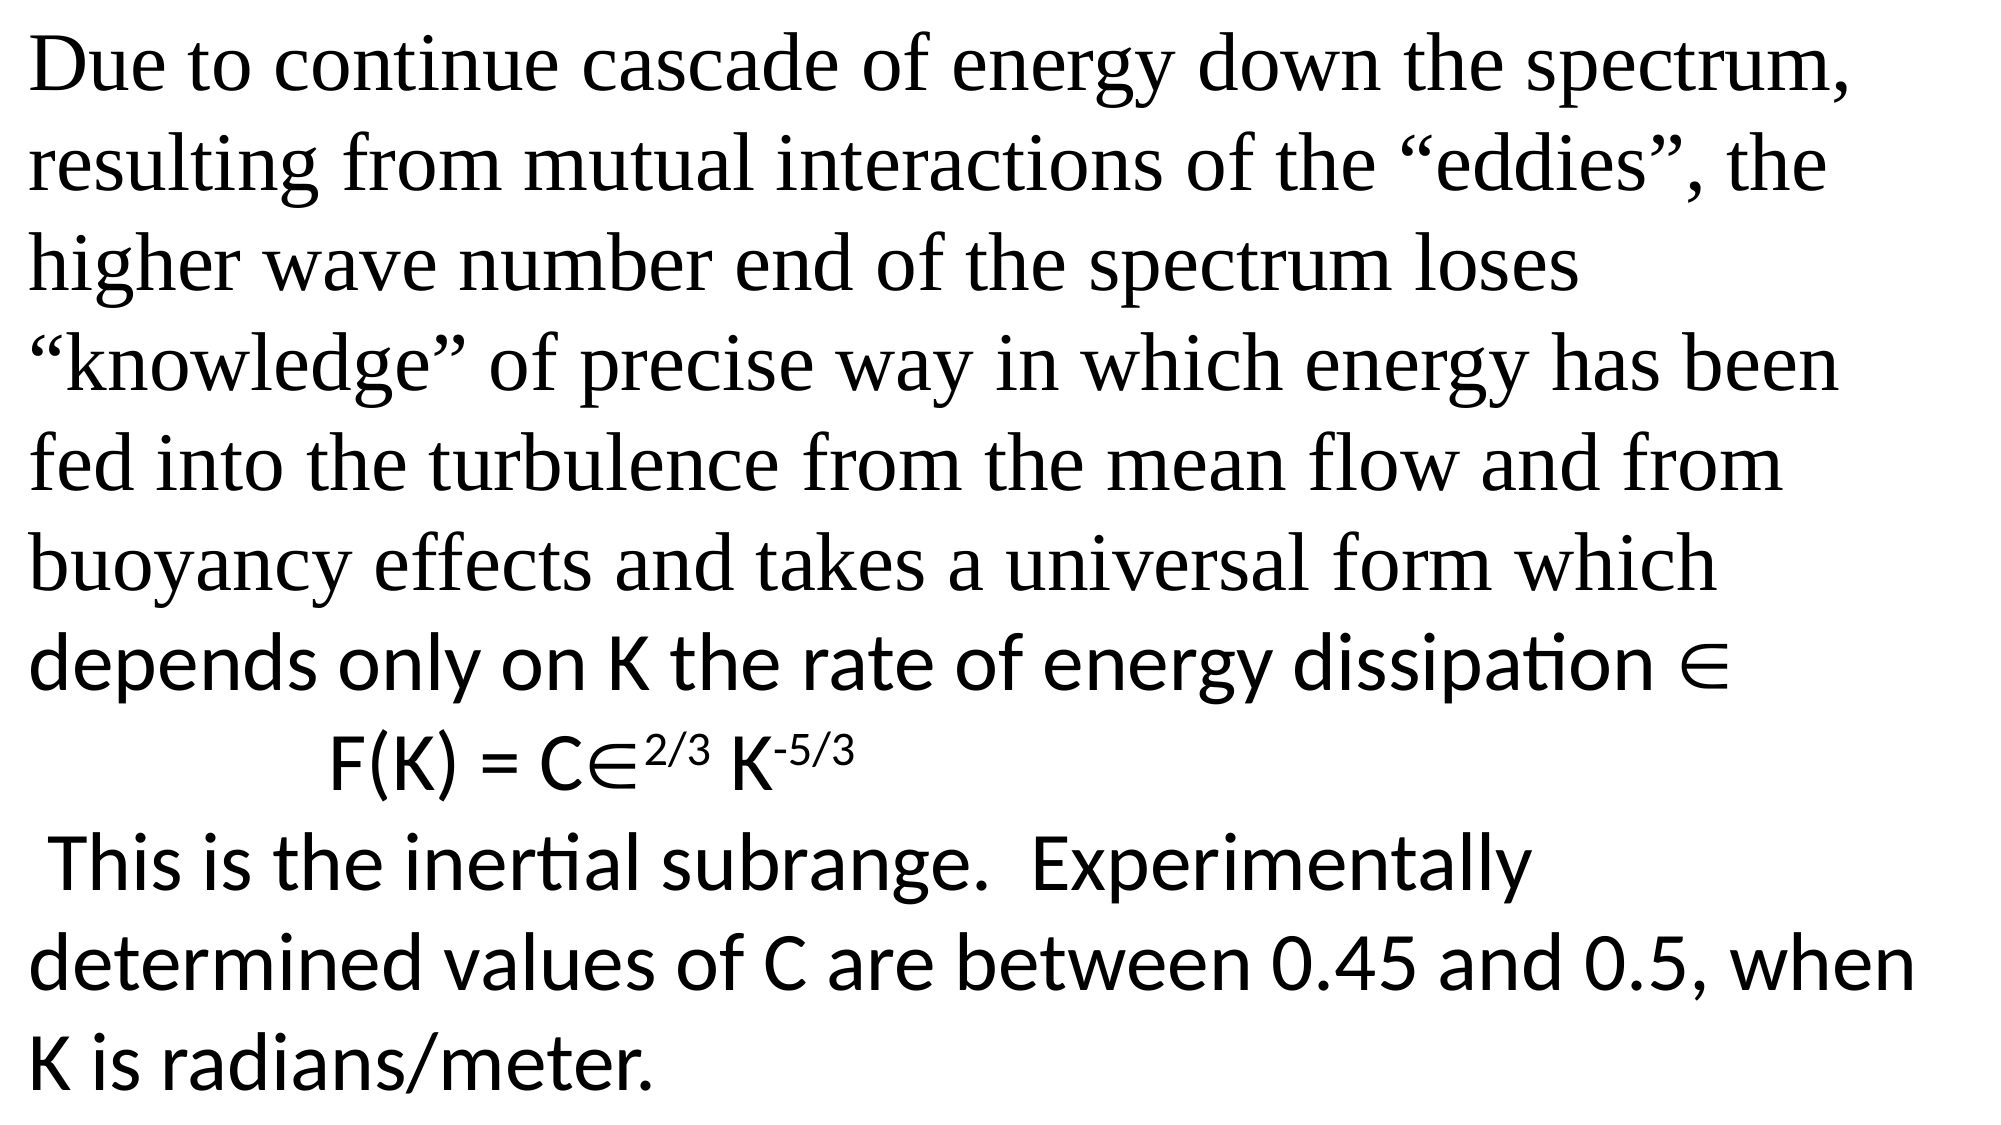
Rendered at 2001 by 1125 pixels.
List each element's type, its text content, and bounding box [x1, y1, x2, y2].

text_box Due to continue cascade of energy down the spectrum, resulting from mutual interactions of the “eddies”, the higher wave number end of the spectrum loses “knowledge” of precise way in which energy has been fed into the turbulence from the mean flow and from buoyancy effects and takes a universal form which depends only on K the rate of energy dissipation  F(K) = C2/3 K-5/3 This is the inertial subrange. Experimentally determined values of C are between 0.45 and 0.5, when K is radians/meter. [13, 0, 1944, 1125]
